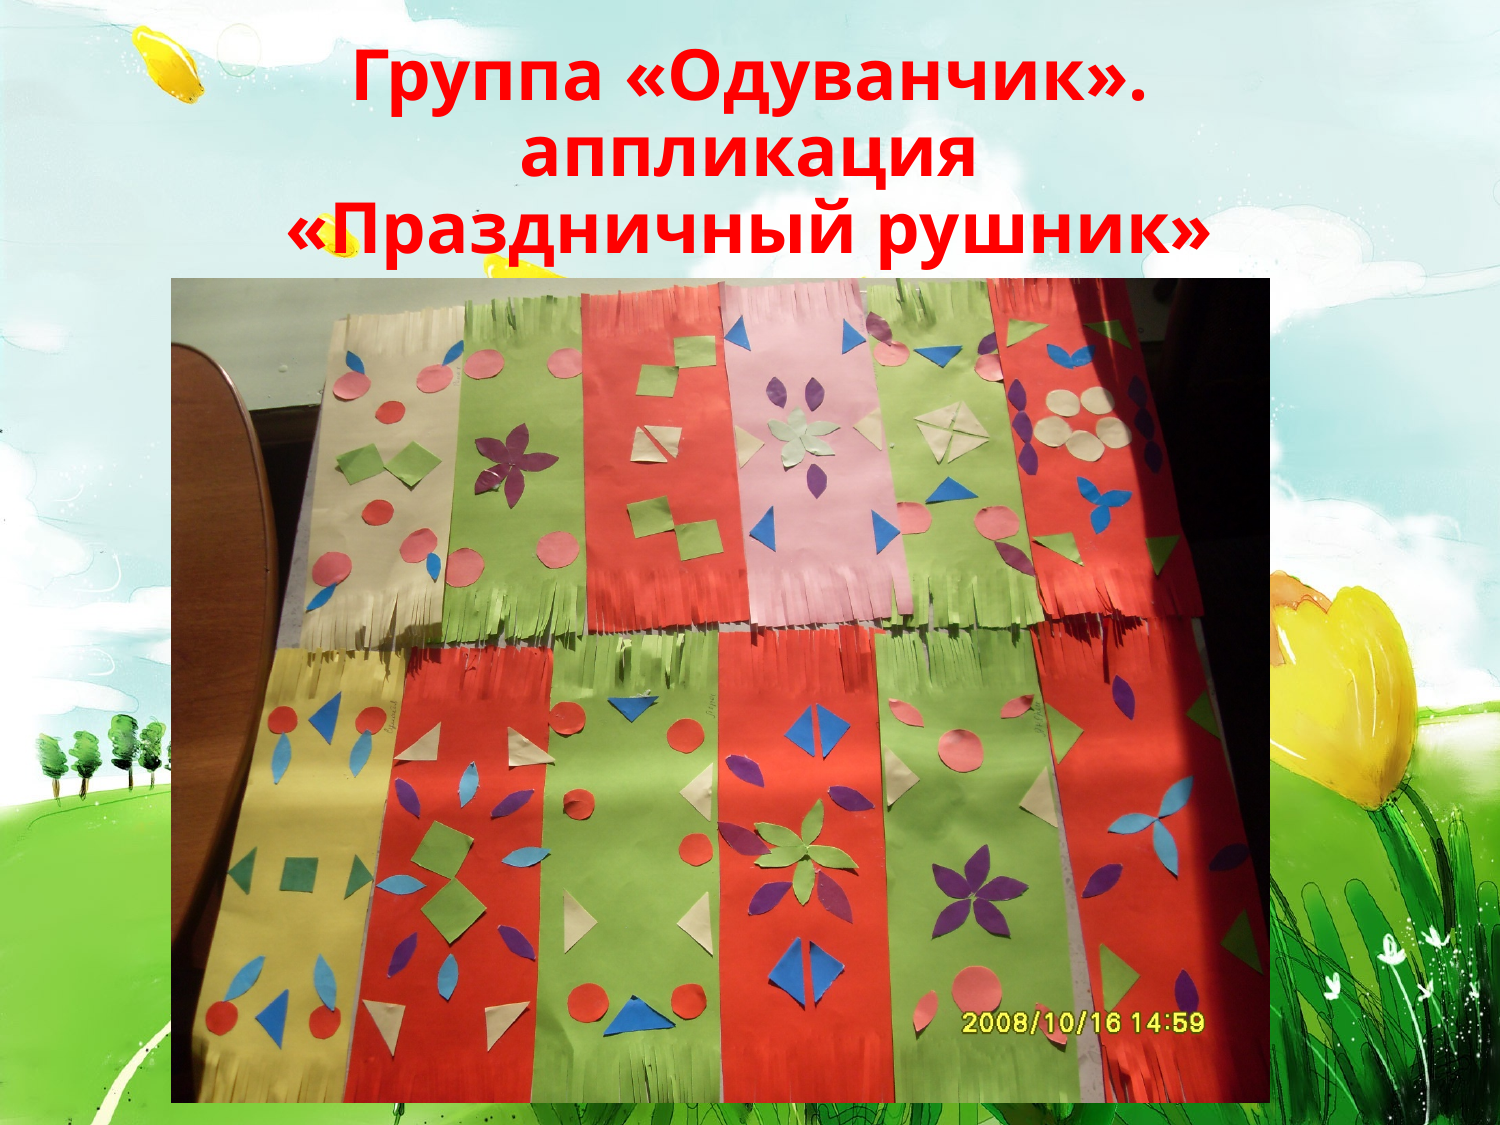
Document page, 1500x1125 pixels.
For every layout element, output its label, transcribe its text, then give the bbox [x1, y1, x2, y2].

picture [0, 0, 1500, 1125]
title Группа «Одуванчик». аппликация «Праздничный рушник» [103, 30, 1397, 278]
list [171, 278, 1270, 1103]
